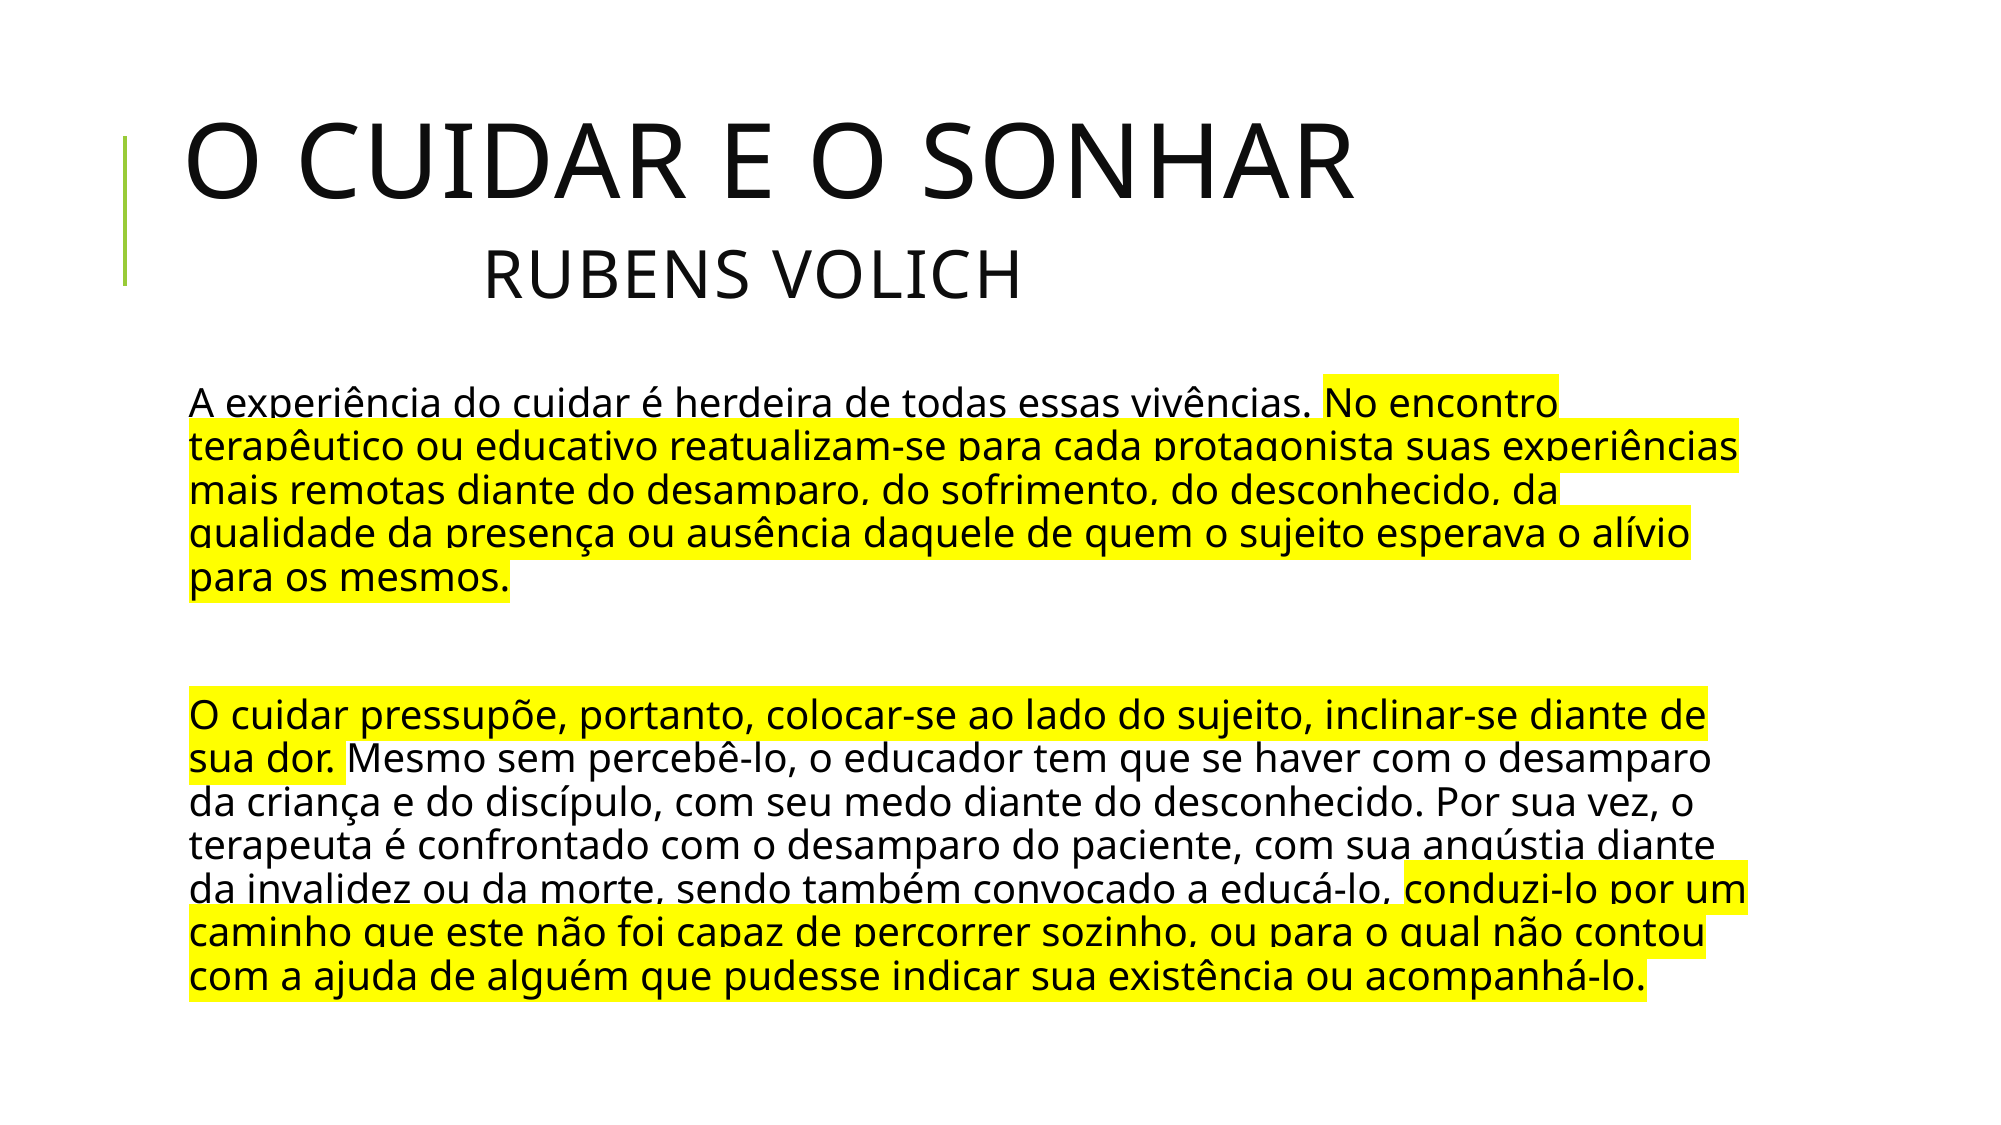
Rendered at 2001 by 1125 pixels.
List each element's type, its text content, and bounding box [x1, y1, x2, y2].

list A experiência do cuidar é herdeira de todas essas vivências. No encontro terapêutico ou educativo reatualizam-se para cada protagonista suas experiências mais remotas diante do desamparo, do sofrimento, do desconhecido, da qualidade da presença ou ausência daquele de quem o sujeito esperava o alívio para os mesmos. O cuidar pressupõe, portanto, colocar-se ao lado do sujeito, inclinar-se diante de sua dor. Mesmo sem percebê-lo, o educador tem que se haver com o desamparo da criança e do discípulo, com seu medo diante do desconhecido. Por sua vez, o terapeuta é confrontado com o desamparo do paciente, com sua angústia diante da invalidez ou da morte, sendo também convocado a educá-lo, conduzi-lo por um caminho que este não foi capaz de percorrer sozinho, ou para o qual não contou com a ajuda de alguém que pudesse indicar sua existência ou acompanhá-lo. [168, 375, 1763, 1035]
title O cuidar e o sonhar Rubens Volich [168, 96, 1763, 342]
